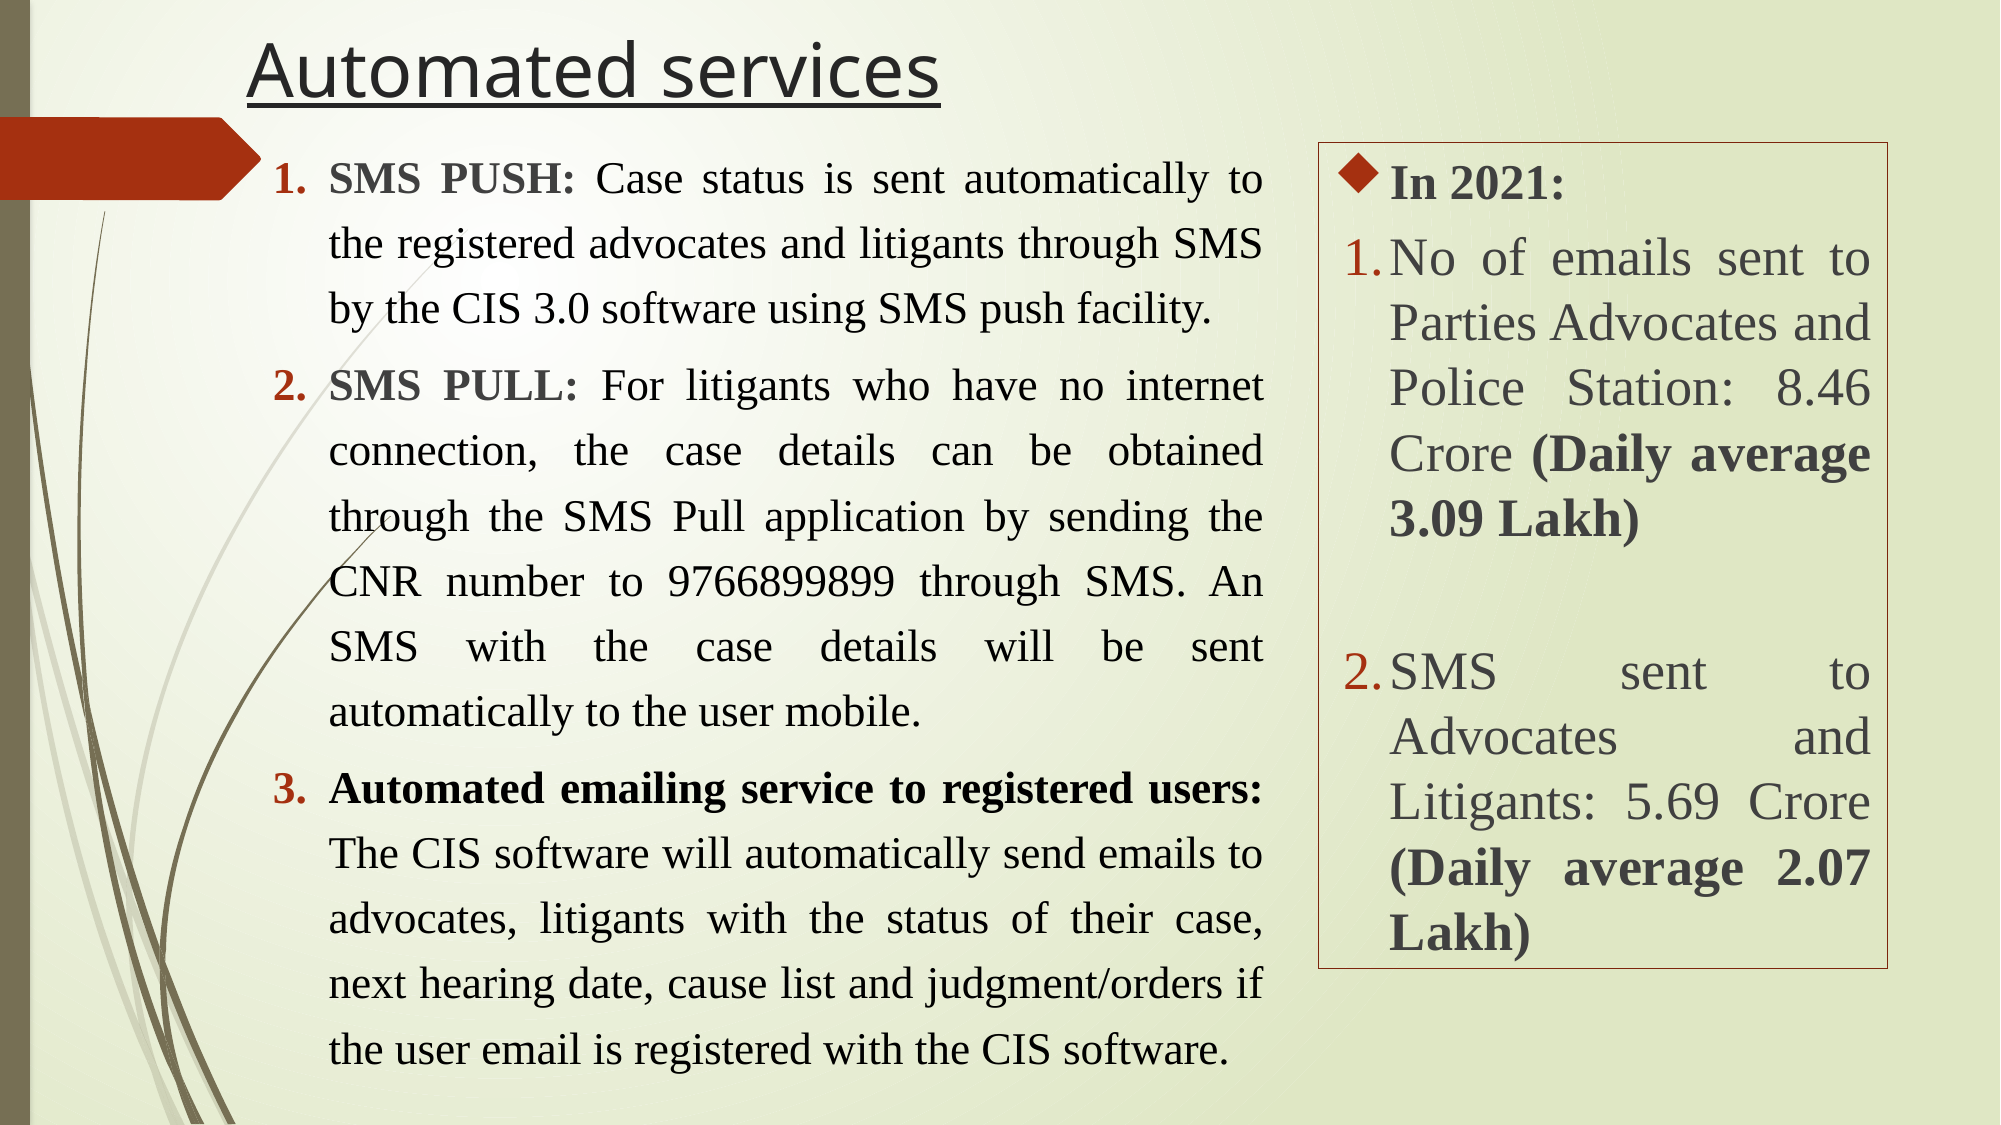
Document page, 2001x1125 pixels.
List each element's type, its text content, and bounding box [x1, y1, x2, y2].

title Automated services [231, 14, 1694, 143]
list SMS PUSH: Case status is sent automatically to the registered advocates and litigants through SMS by the CIS 3.0 software using SMS push facility. SMS PULL: For litigants who have no internet connection, the case details can be obtained through the SMS Pull application by sending the CNR number to 9766899899 through SMS. An SMS with the case details will be sent automatically to the user mobile. Automated emailing service to registered users: The CIS software will automatically send emails to advocates, litigants with the status of their case, next hearing date, cause list and judgment/orders if the user email is registered with the CIS software. [257, 129, 1280, 1093]
list In 2021: No of emails sent to Parties Advocates and Police Station: 8.46 Crore (Daily average 3.09 Lakh) SMS sent to Advocates and Litigants: 5.69 Crore (Daily average 2.07 Lakh) [1318, 142, 1888, 969]
